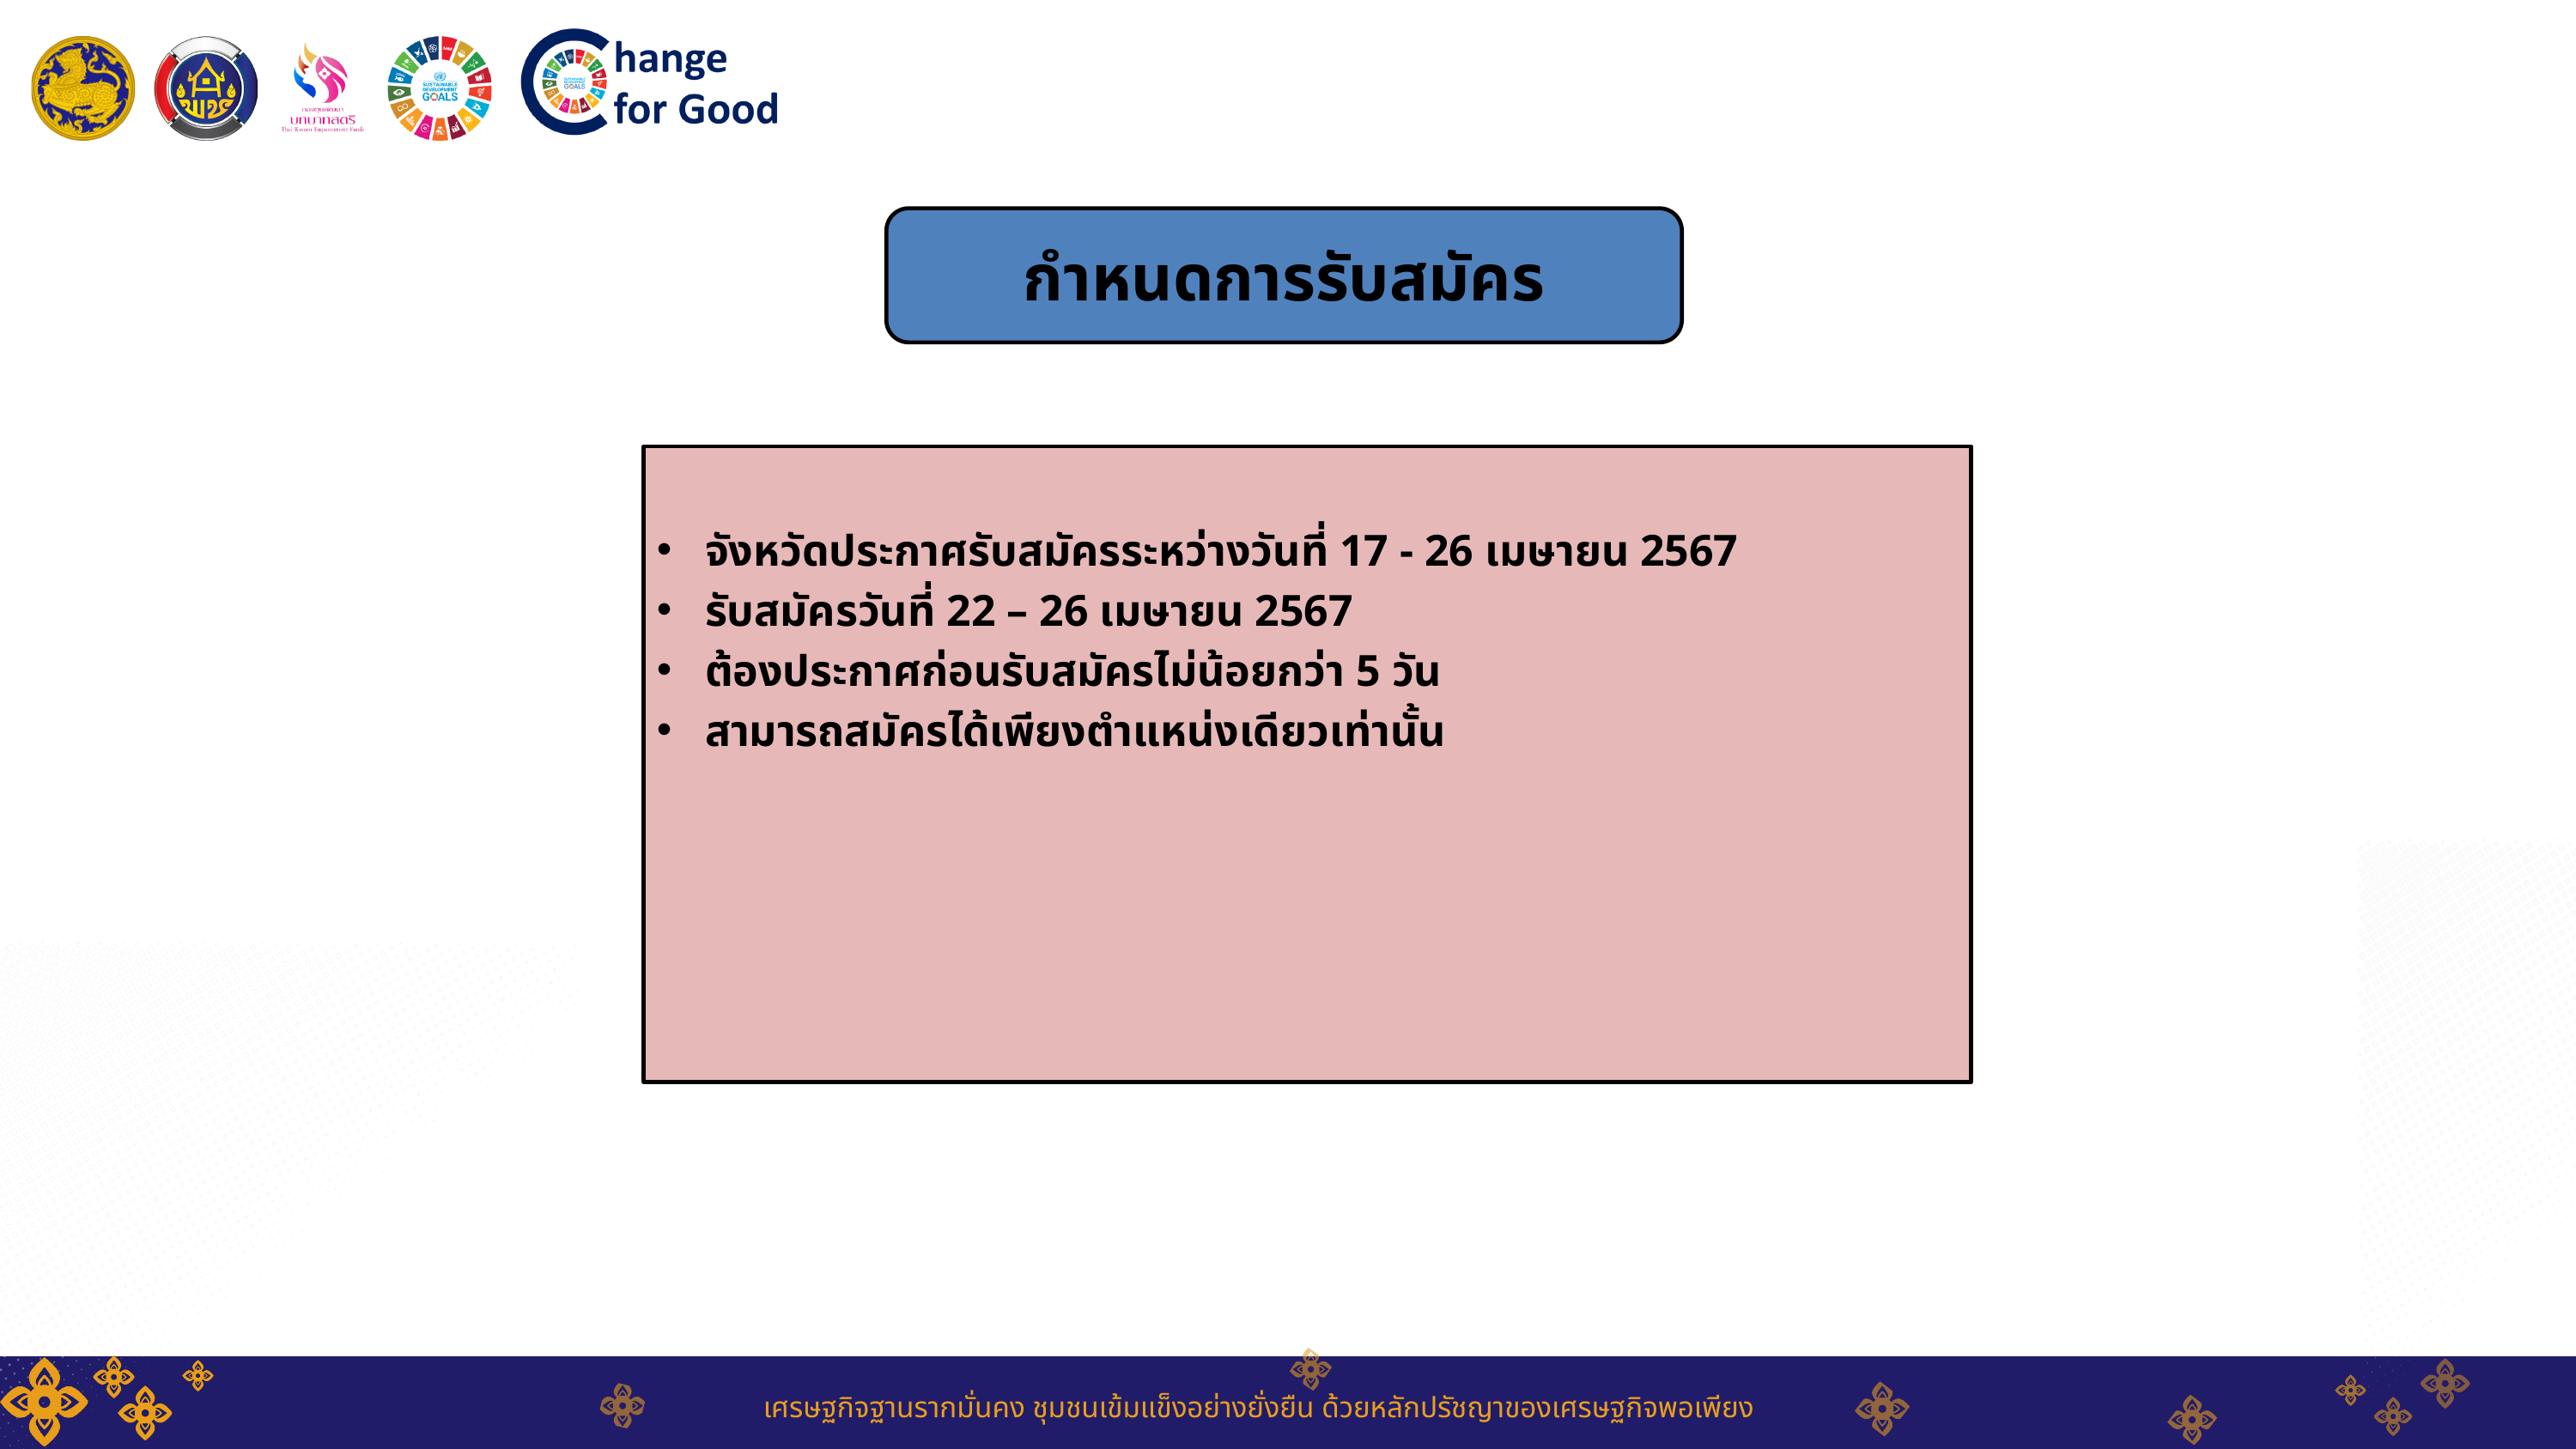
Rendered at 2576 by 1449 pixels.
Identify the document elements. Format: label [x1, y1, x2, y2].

list [643, 446, 1971, 836]
text_box [0, 836, 2576, 1449]
text_box [884, 206, 1684, 344]
text_box [31, 0, 793, 178]
